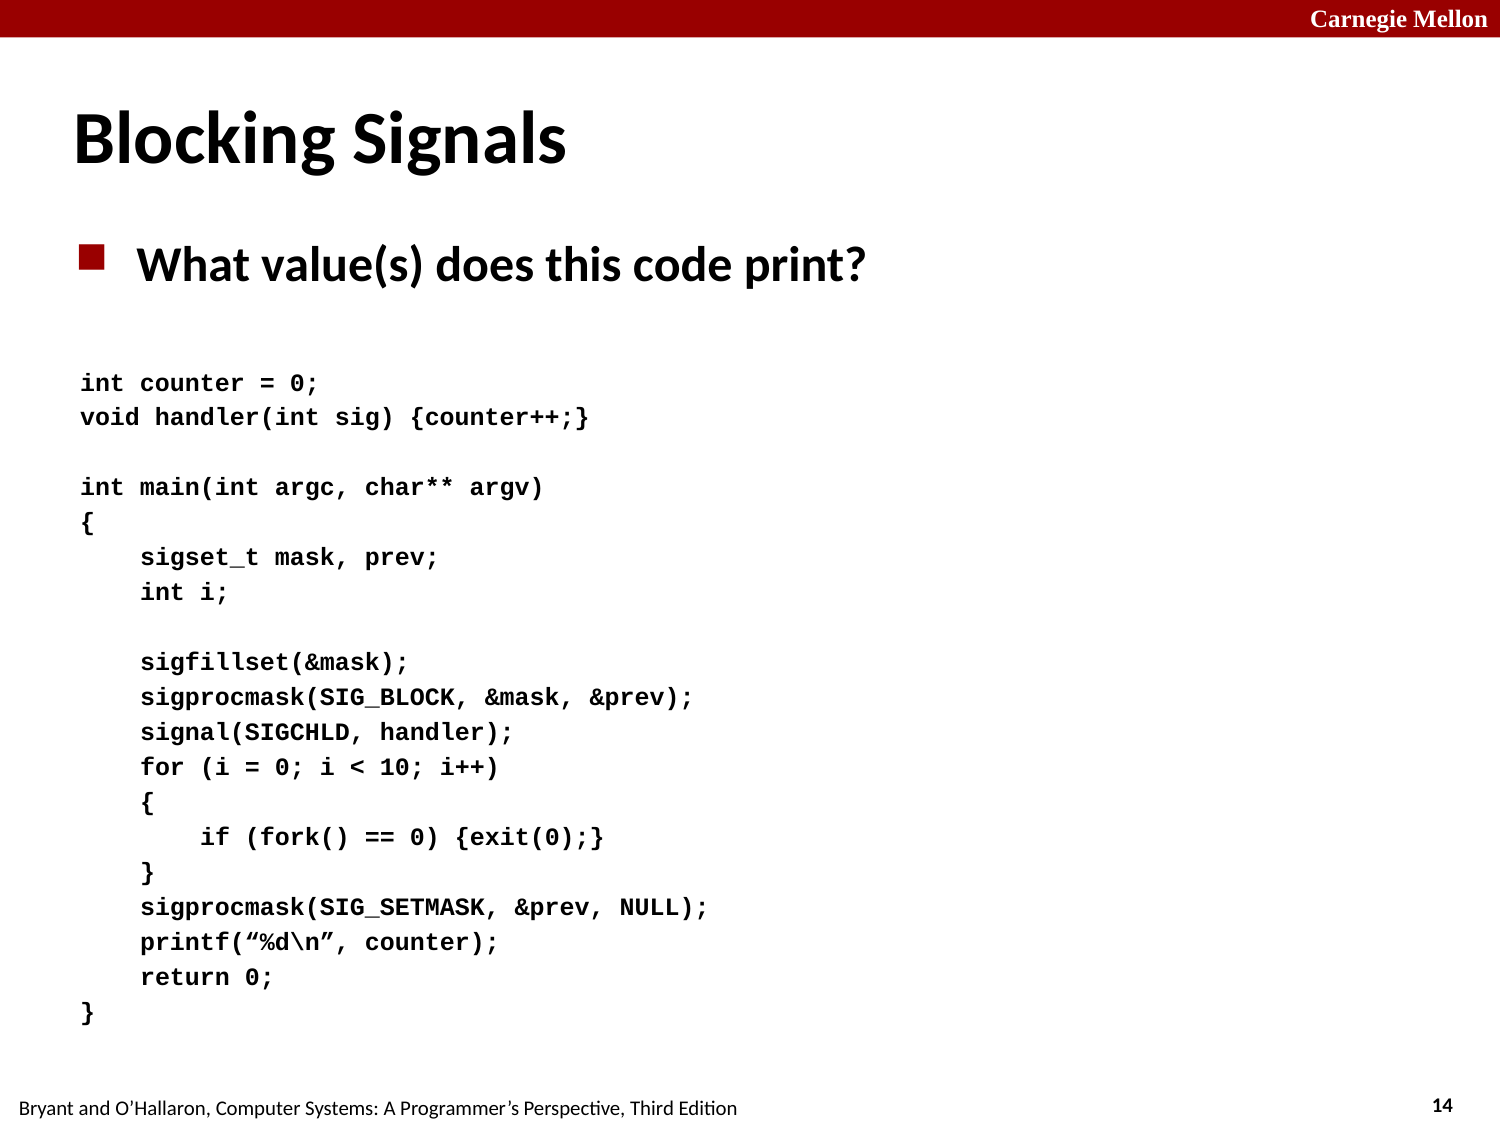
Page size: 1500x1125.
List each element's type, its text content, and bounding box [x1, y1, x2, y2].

list What value(s) does this code print? int counter = 0; void handler(int sig) {counter++;} int main(int argc, char** argv) { sigset_t mask, prev; int i; sigfillset(&mask); sigprocmask(SIG_BLOCK, &mask, &prev); signal(SIGCHLD, handler); for (i = 0; i < 10; i++) { if (fork() == 0) {exit(0);} } sigprocmask(SIG_SETMASK, &prev, NULL); printf(“%d\n”, counter); return 0; } [64, 223, 1361, 1040]
title Blocking Signals [58, 71, 1305, 197]
